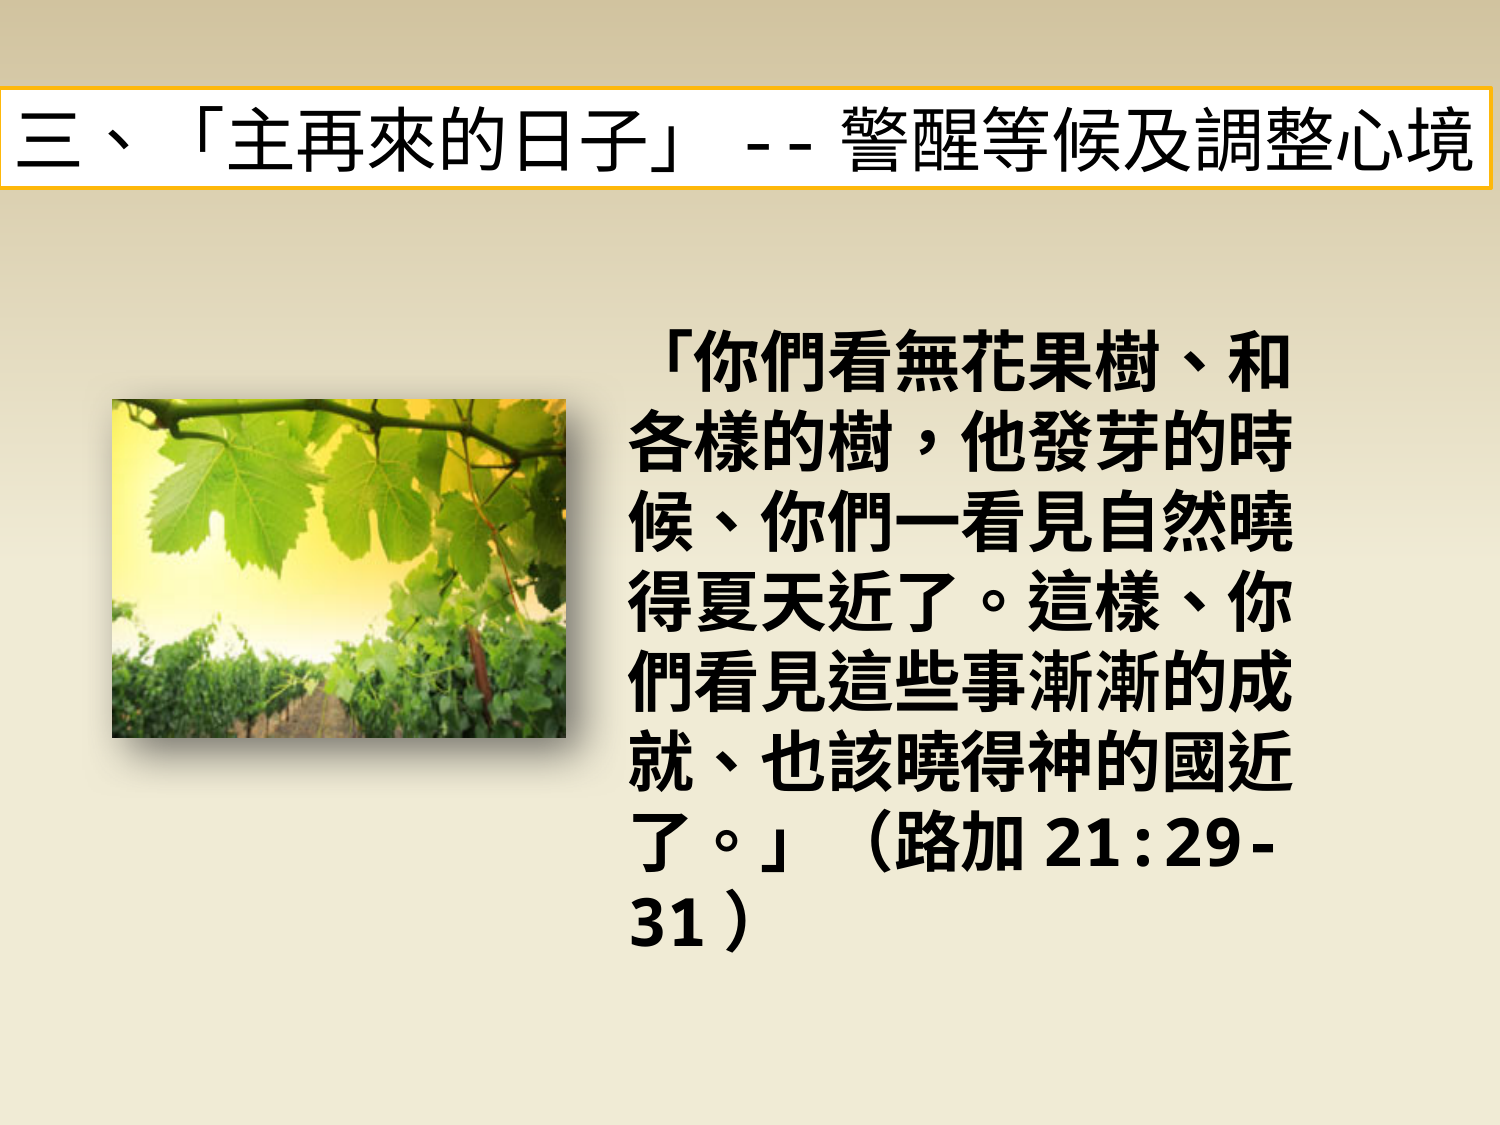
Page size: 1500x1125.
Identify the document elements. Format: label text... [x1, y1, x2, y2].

text_box 「你們看無花果樹、和各樣的樹，他發芽的時候、你們一看見自然曉得夏天近了。這樣、你們看見這些事漸漸的成就、也該曉得神的國近了。」（路加21:29-31） [612, 312, 1363, 967]
picture [112, 399, 566, 738]
text_box 三、「主再來的日子」--警醒等候及調整心境 [0, 86, 1493, 190]
